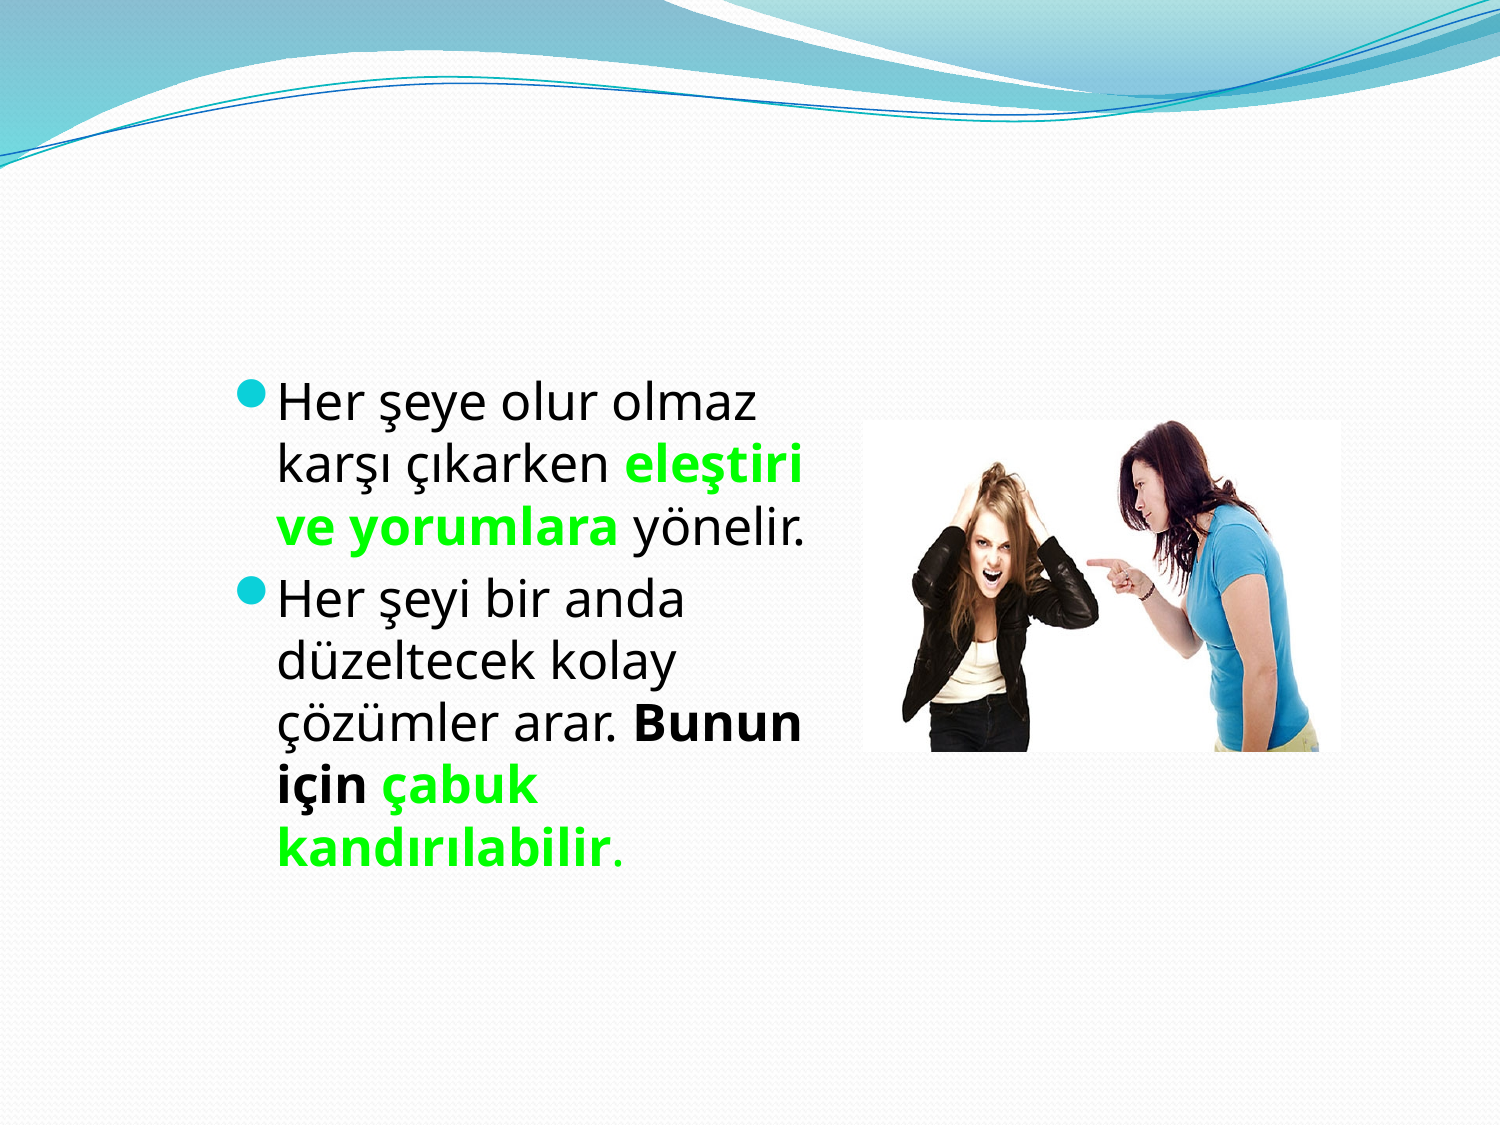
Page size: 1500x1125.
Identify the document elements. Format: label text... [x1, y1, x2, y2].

picture [863, 420, 1341, 752]
list Her şeye olur olmaz karşı çıkarken eleştiri ve yorumlara yönelir. Her şeyi bir anda düzeltecek kolay çözümler arar. Bunun için çabuk kandırılabilir. [218, 361, 880, 894]
